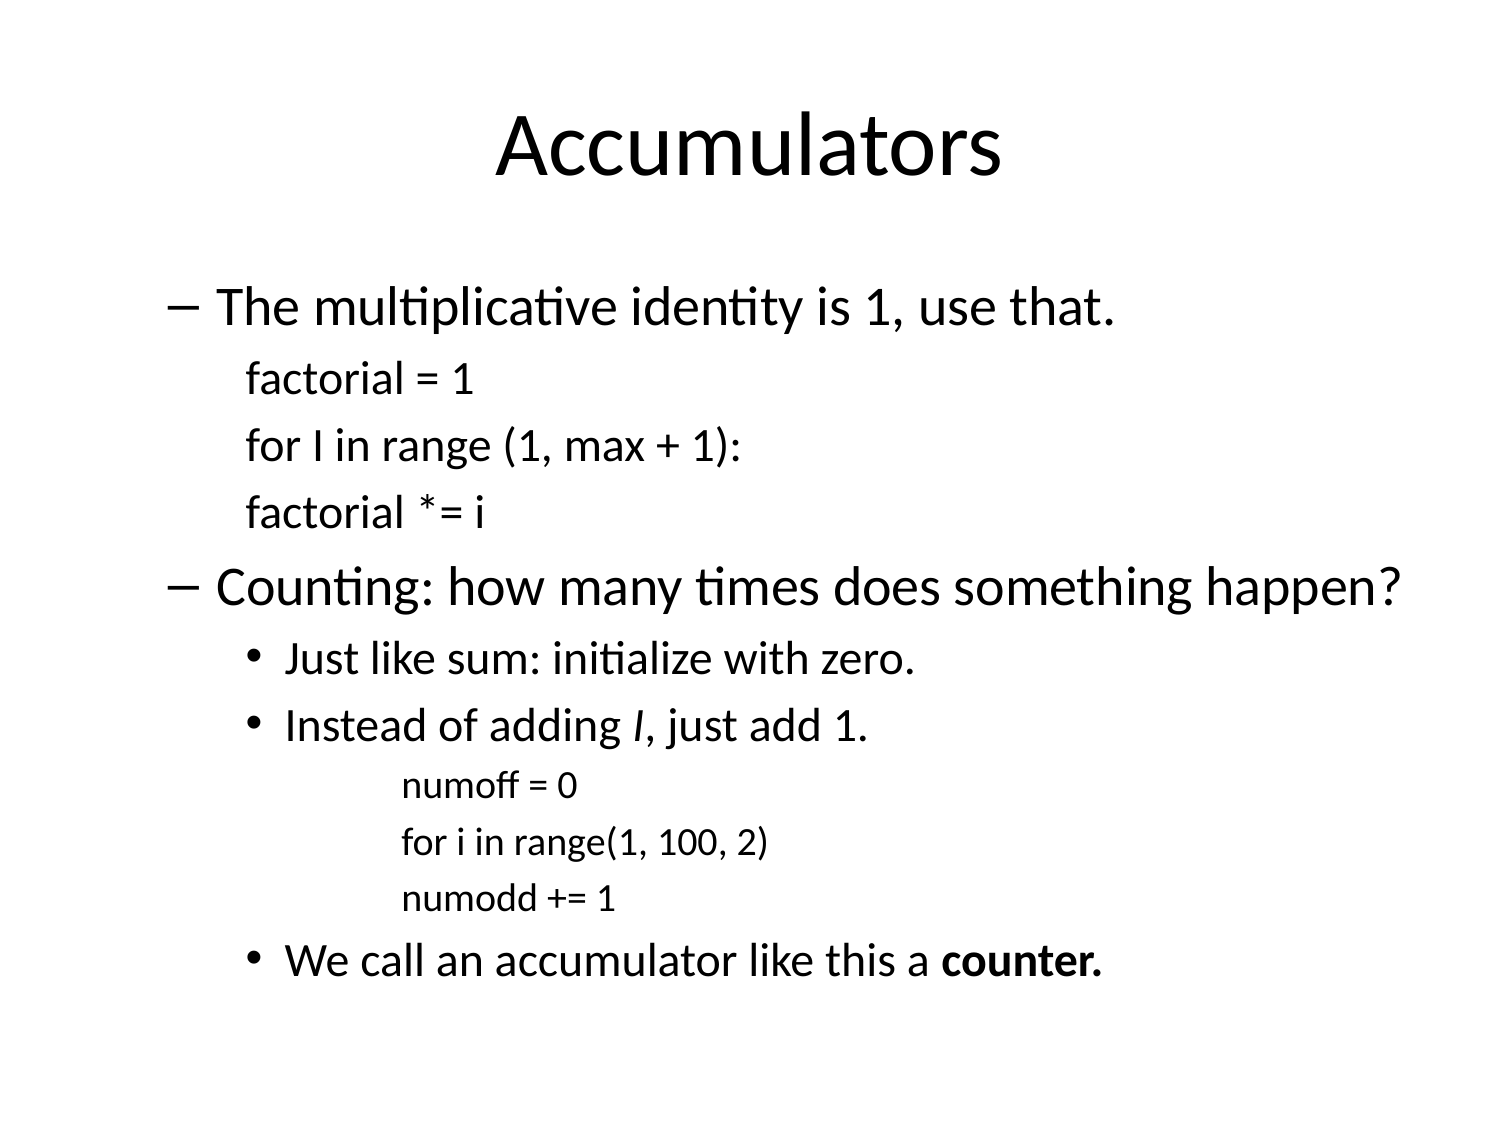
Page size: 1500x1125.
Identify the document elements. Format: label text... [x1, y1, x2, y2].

list The multiplicative identity is 1, use that. factorial = 1 for I in range (1, max + 1): factorial *= i Counting: how many times does something happen? Just like sum: initialize with zero. Instead of adding I, just add 1. numoff = 0 for i in range(1, 100, 2) numodd += 1 We call an accumulator like this a counter. [75, 262, 1425, 1005]
title Accumulators [75, 45, 1425, 233]
